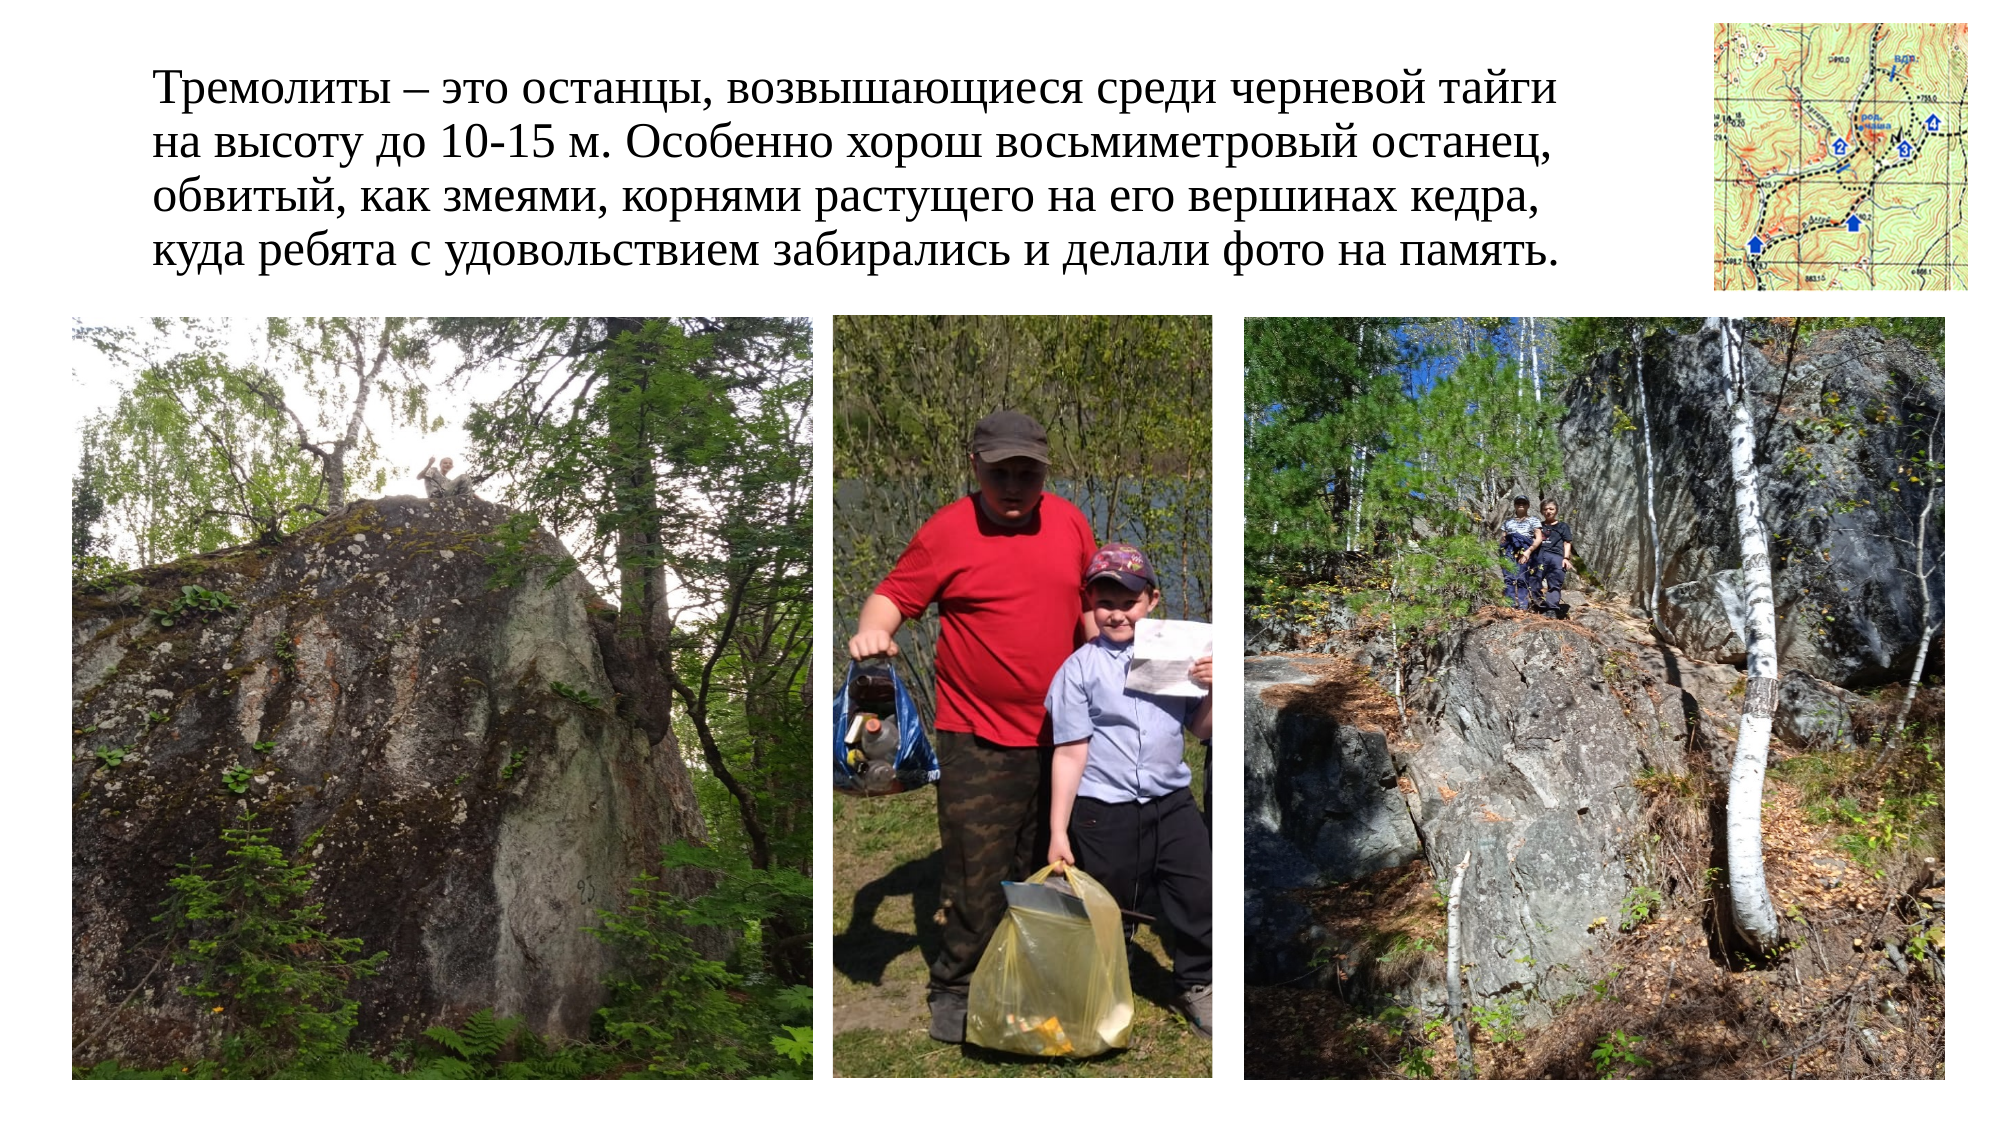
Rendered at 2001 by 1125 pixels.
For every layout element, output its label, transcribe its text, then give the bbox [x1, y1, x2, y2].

picture [1714, 23, 1968, 292]
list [1244, 317, 1945, 1080]
title Тремолиты – это останцы, возвышающиеся среди черневой тайги на высоту до 10-15 м. Особенно хорош восьмиметровый останец, обвитый, как змеями, корнями растущего на его вершинах кедра, куда ребята с удовольствием забирались и делали фото на память. [137, 59, 1714, 278]
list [72, 317, 813, 1080]
picture [832, 315, 1213, 1078]
